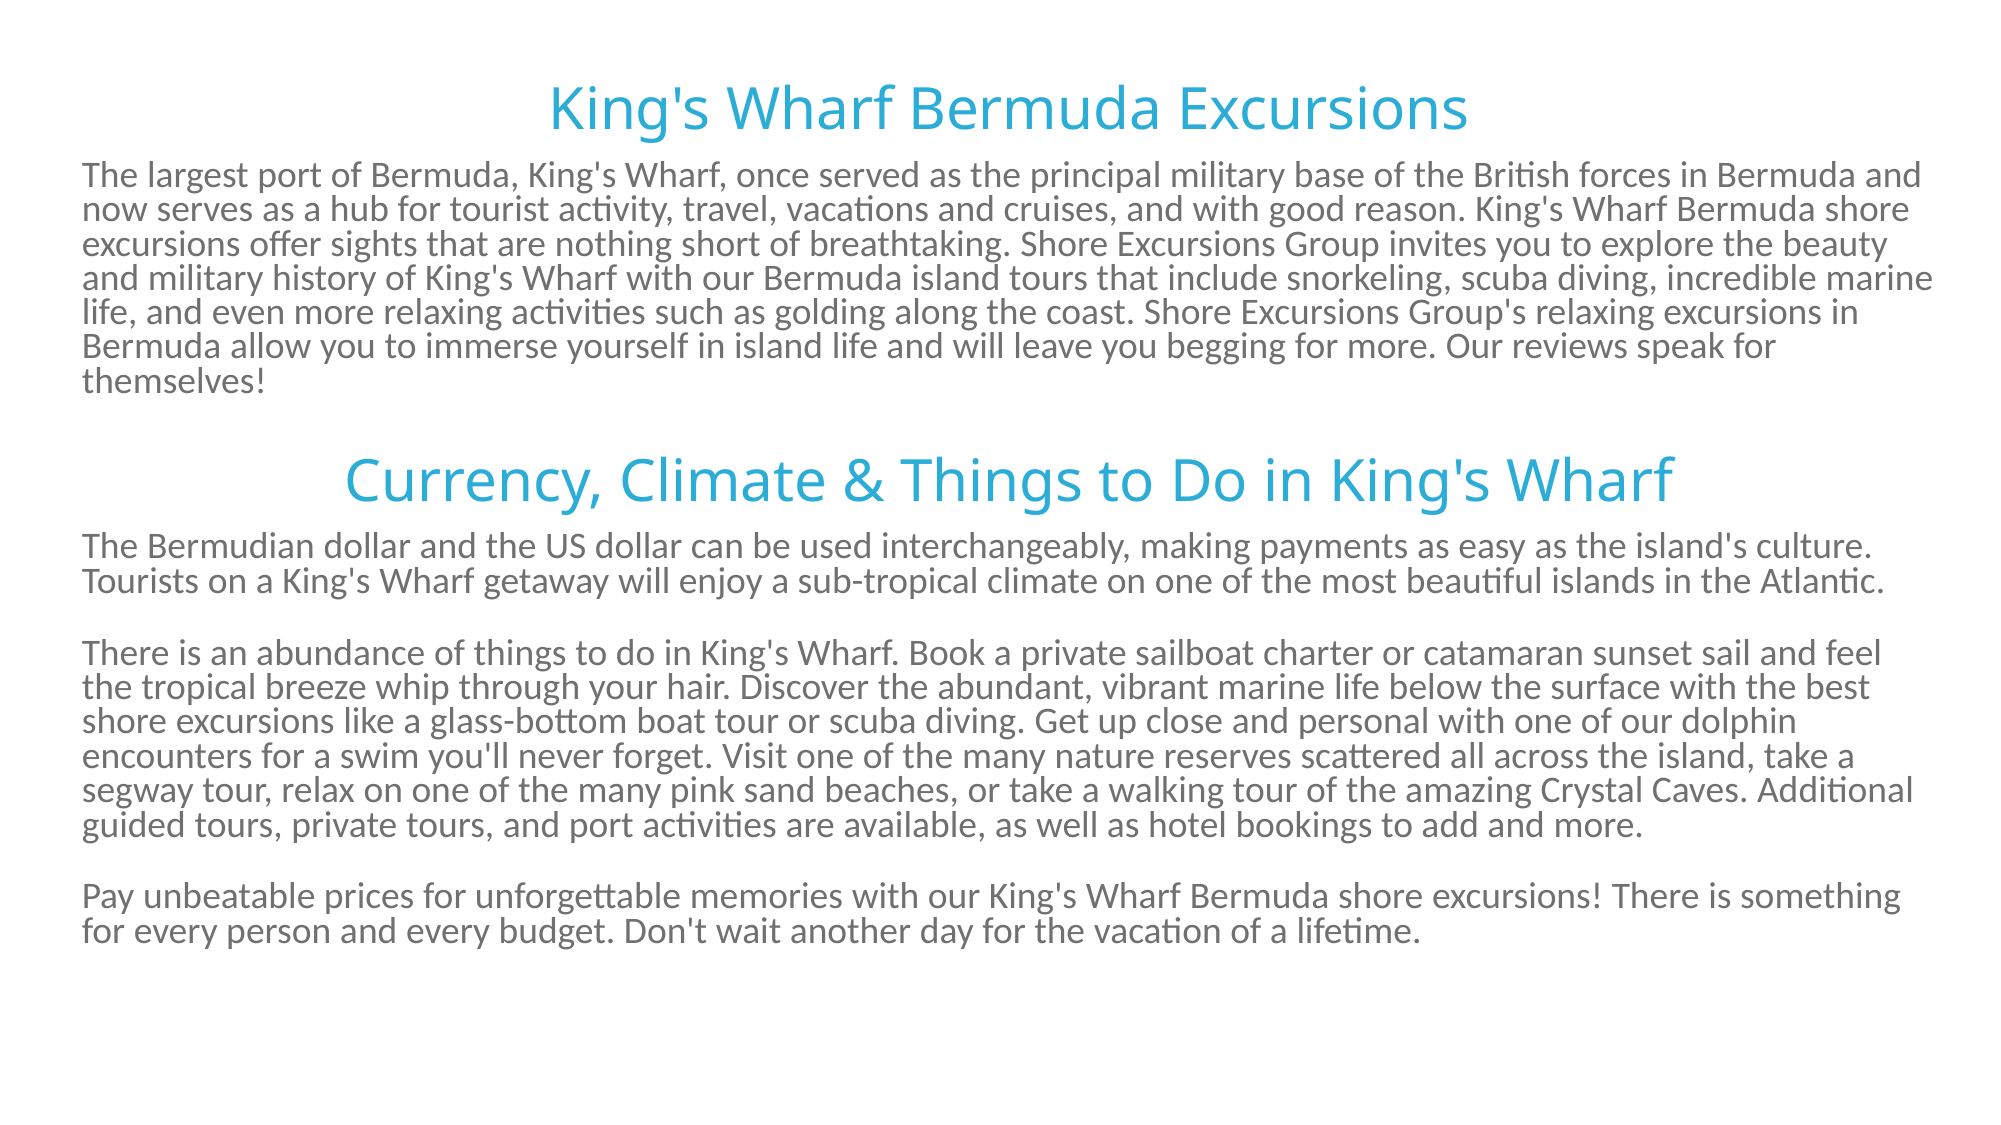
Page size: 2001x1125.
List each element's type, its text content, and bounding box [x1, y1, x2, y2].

text_box King's Wharf Bermuda Excursions The largest port of Bermuda, King's Wharf, once served as the principal military base of the British forces in Bermuda and now serves as a hub for tourist activity, travel, vacations and cruises, and with good reason. King's Wharf Bermuda shore excursions offer sights that are nothing short of breathtaking. Shore Excursions Group invites you to explore the beauty and military history of King's Wharf with our Bermuda island tours that include snorkeling, scuba diving, incredible marine life, and even more relaxing activities such as golding along the coast. Shore Excursions Group's relaxing excursions in Bermuda allow you to immerse yourself in island life and will leave you begging for more. Our reviews speak for themselves! Currency, Climate & Things to Do in King's Wharf The Bermudian dollar and the US dollar can be used interchangeably, making payments as easy as the island's culture. Tourists on a King's Wharf getaway will enjoy a sub-tropical climate on one of the most beautiful islands in the Atlantic. There is an abundance of things to do in King's Wharf. Book a private sailboat charter or catamaran sunset sail and feel the tropical breeze whip through your hair. Discover the abundant, vibrant marine life below the surface with the best shore excursions like a glass-bottom boat tour or scuba diving. Get up close and personal with one of our dolphin encounters for a swim you'll never forget. Visit one of the many nature reserves scattered all across the island, take a segway tour, relax on one of the many pink sand beaches, or take a walking tour of the amazing Crystal Caves. Additional guided tours, private tours, and port activities are available, as well as hotel bookings to add and more. Pay unbeatable prices for unforgettable memories with our King's Wharf Bermuda shore excursions! There is something for every person and every budget. Don't wait another day for the vacation of a lifetime. [67, 59, 1952, 959]
